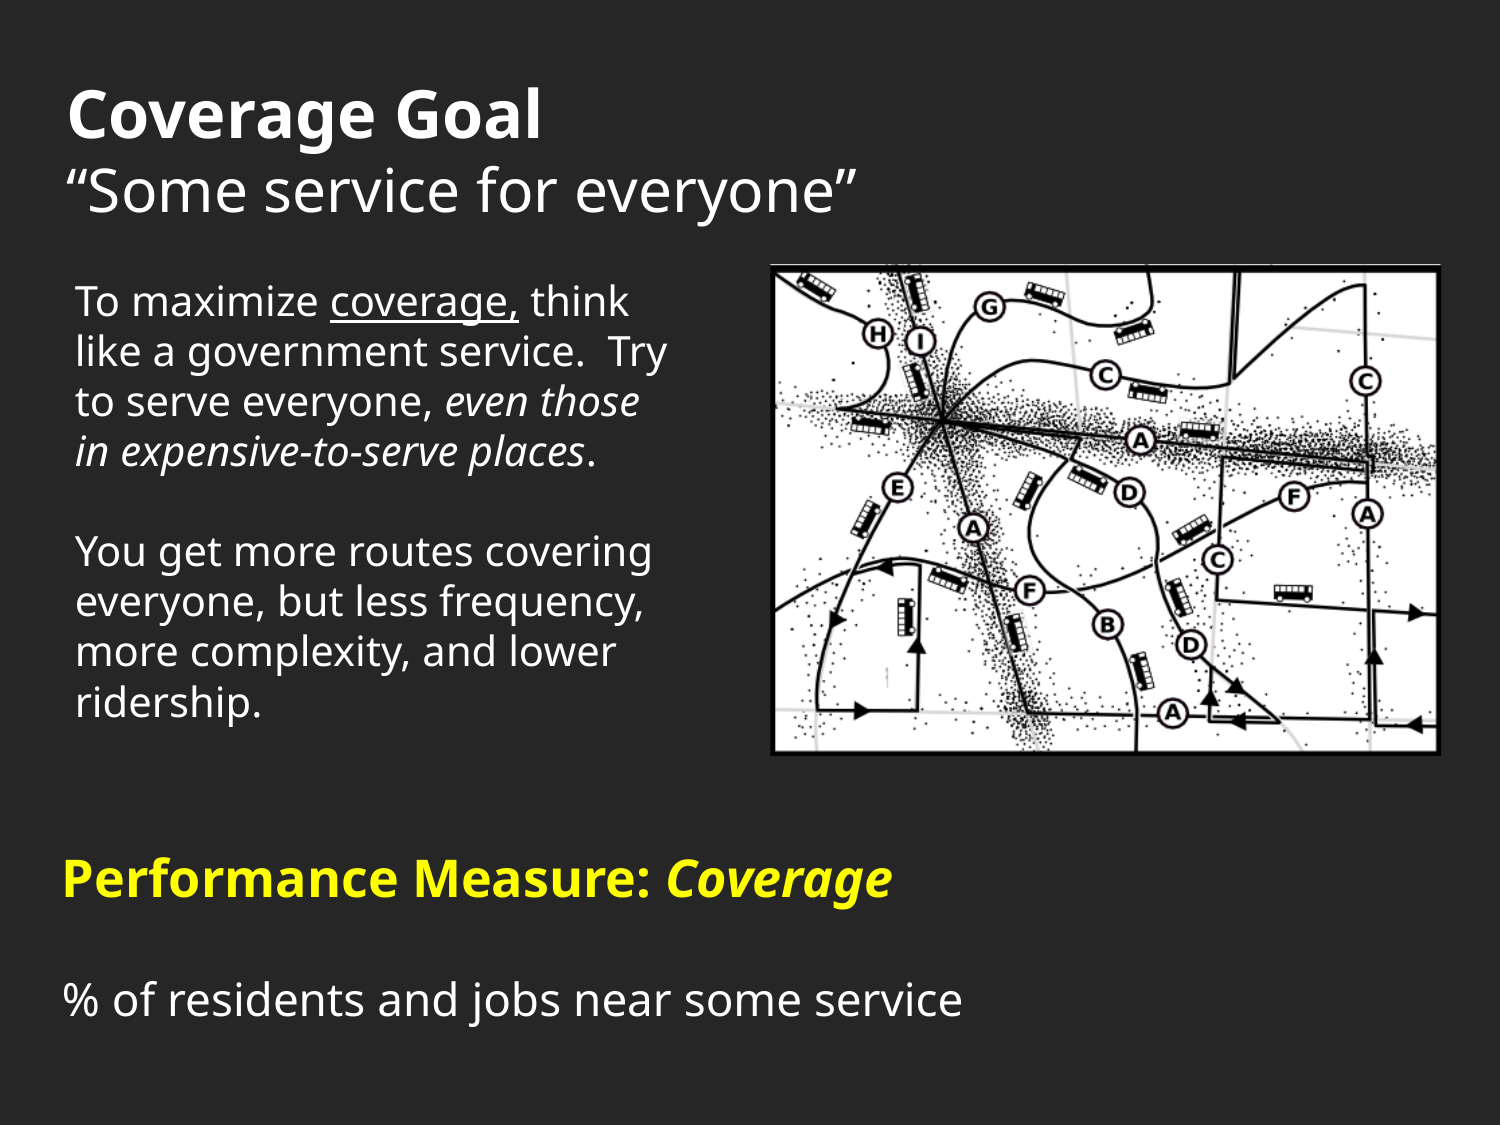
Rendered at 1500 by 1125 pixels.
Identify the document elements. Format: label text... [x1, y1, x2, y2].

text_box Performance Measure: Coverage % of residents and jobs near some service [60, 845, 1409, 1073]
title Coverage Goal “Some service for everyone” [66, 48, 1434, 225]
text_box [770, 264, 1442, 756]
text_box To maximize coverage, think like a government service. Try to serve everyone, even those in expensive-to-serve places. You get more routes covering everyone, but less frequency, more complexity, and lower ridership. [60, 267, 697, 783]
